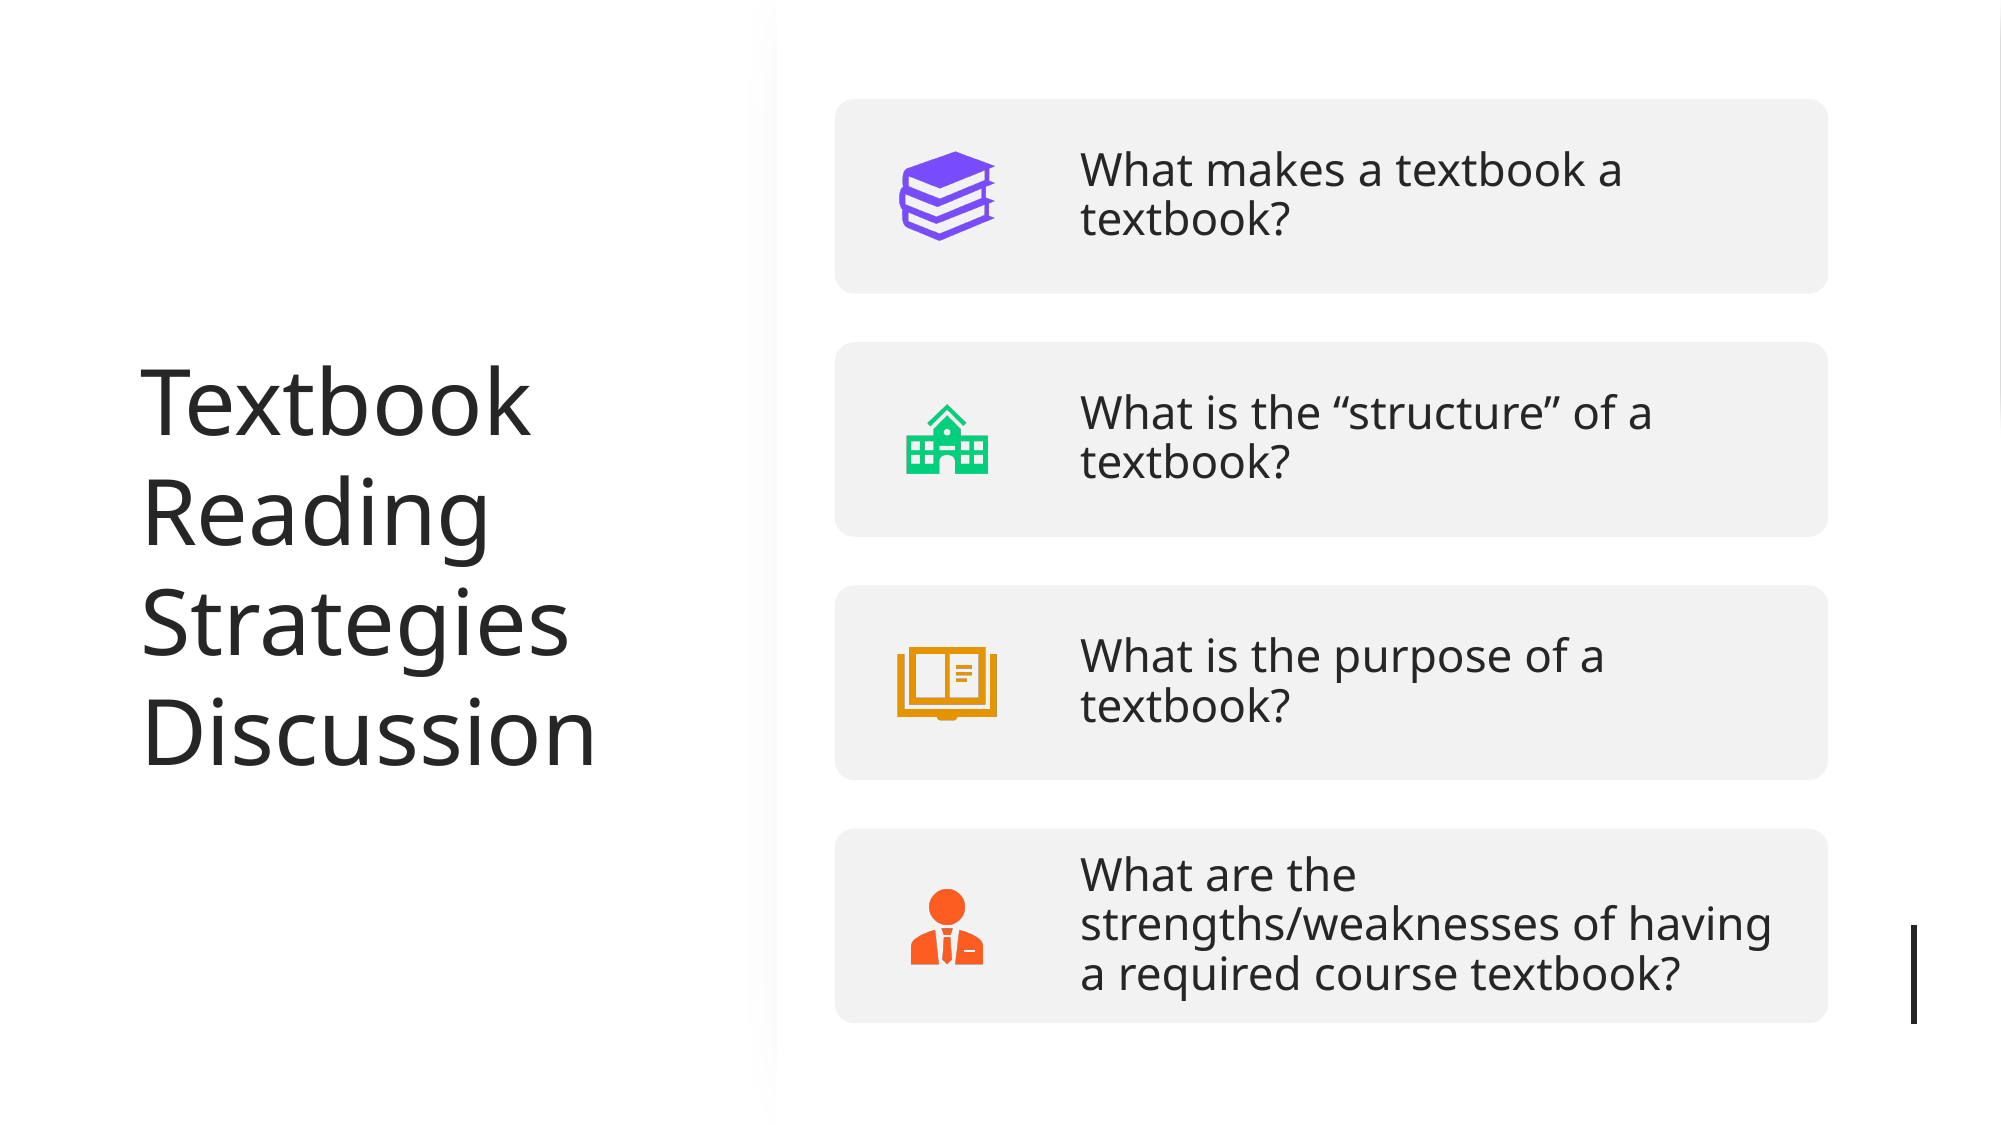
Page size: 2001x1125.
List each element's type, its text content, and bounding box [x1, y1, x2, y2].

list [834, 98, 1829, 1024]
text_box [776, 0, 2000, 1125]
text_box [0, 0, 776, 1125]
title Textbook Reading Strategies Discussion [124, 140, 692, 987]
